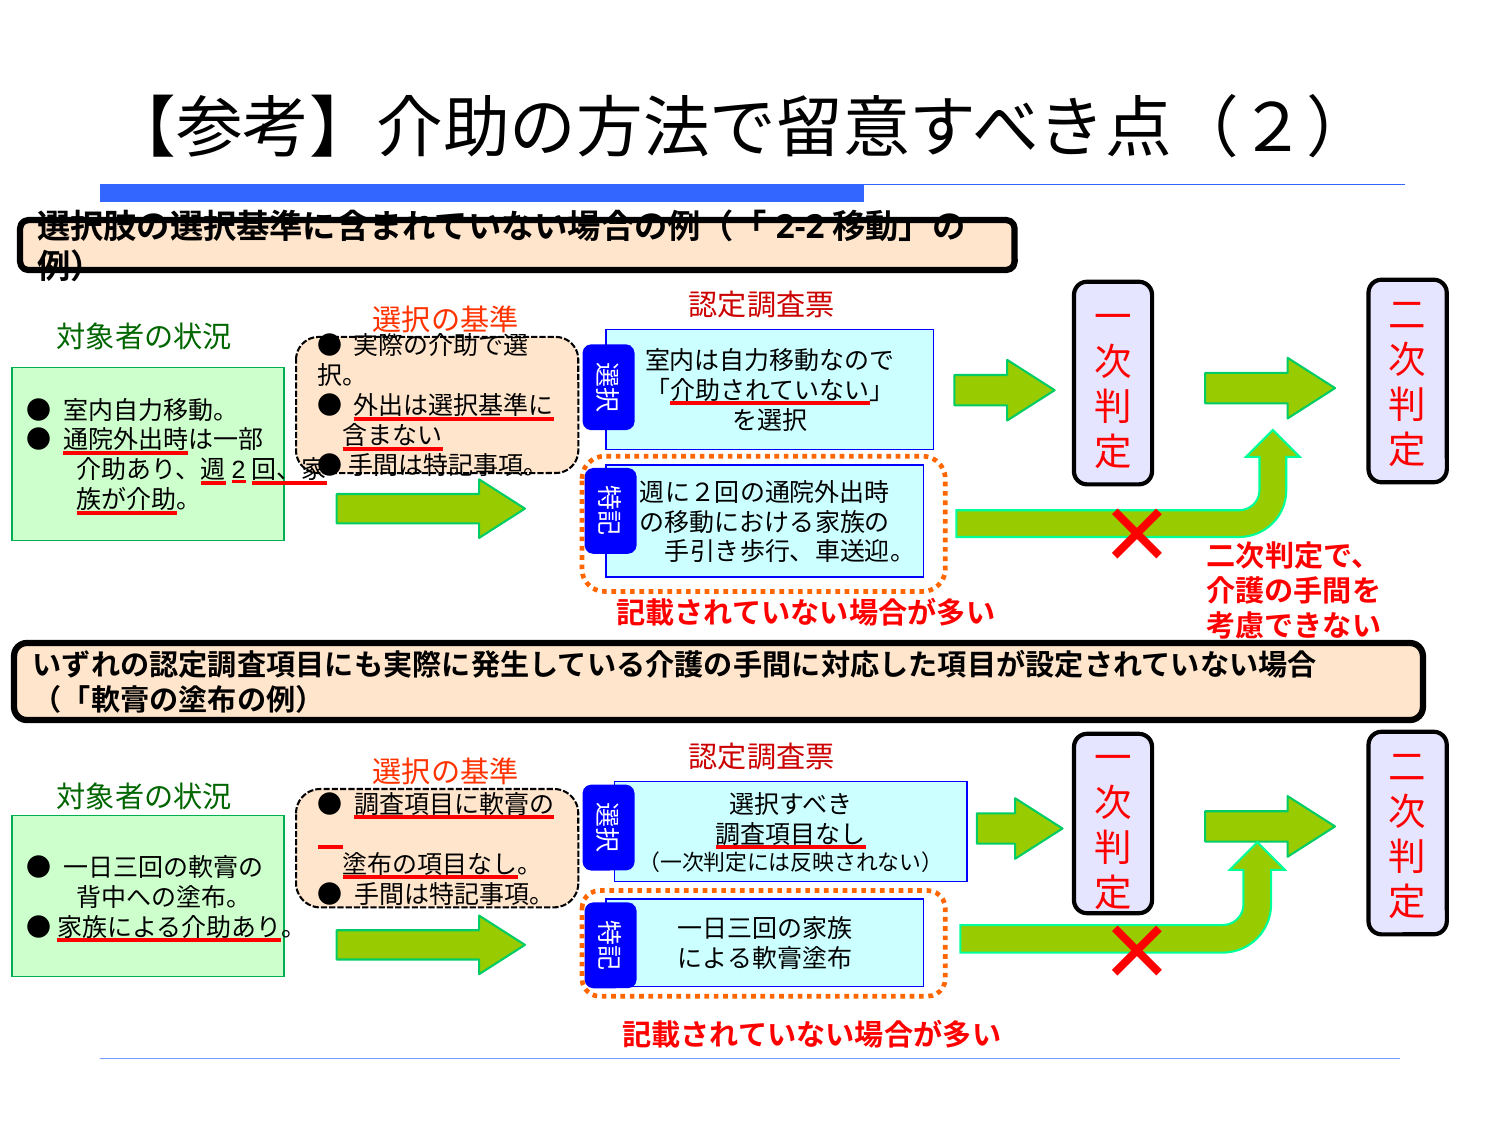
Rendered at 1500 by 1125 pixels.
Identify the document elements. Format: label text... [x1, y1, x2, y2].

text_box 選択肢の選択基準に含まれていない場合の例（「2-2移動」の例） [17, 217, 1017, 273]
text_box 二次判定で、 介護の手間を考慮できない [1173, 524, 1415, 641]
text_box ● 実際の介助で選択。 ● 外出は選択基準に 含まない ●手間は特記事項。 [293, 334, 581, 476]
text_box ● 一日三回の軟膏の 背中への塗布。 ● 家族による介助あり。 [11, 815, 284, 977]
text_box 一次判定 [1071, 279, 1155, 487]
text_box [1203, 794, 1338, 859]
text_box 対象者の状況 [42, 771, 247, 820]
text_box [1153, 842, 1285, 953]
text_box [581, 456, 946, 586]
text_box ● 室内自力移動。 ● 通院外出時は一部 介助あり、週2回、家 族が介助。 [11, 367, 284, 541]
text_box [1203, 355, 1338, 421]
text_box 選択 [582, 784, 635, 871]
text_box 選択 [582, 344, 635, 431]
text_box [952, 358, 1057, 423]
text_box [581, 890, 946, 997]
text_box いずれの認定調査項目にも実際に発生している介護の手間に対応した項目が設定されていない場合（「軟膏の塗布の例） [11, 640, 1426, 723]
text_box × [1084, 910, 1153, 978]
text_box 認定調査票 [615, 732, 909, 781]
text_box 選択の基準 [343, 755, 548, 786]
text_box 対象者の状況 [42, 311, 247, 360]
text_box [334, 913, 528, 977]
text_box 二次判定 [1366, 277, 1449, 485]
text_box [960, 925, 1084, 953]
text_box [956, 510, 1084, 537]
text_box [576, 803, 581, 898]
text_box [313, 341, 576, 448]
text_box [334, 477, 528, 540]
text_box × [1084, 492, 1153, 560]
text_box 一次判定 [1071, 731, 1155, 916]
text_box 選択の基準 [343, 303, 548, 334]
text_box 室内は自力移動なので 「介助されていない」 を選択 [606, 329, 934, 450]
text_box 二次判定 [1366, 729, 1449, 937]
text_box 記載されていない場合が多い [575, 586, 1037, 637]
text_box 認定調査票 [615, 280, 909, 329]
title 【参考】介助の方法で留意すべき点（２） [93, 49, 1407, 173]
text_box ● 調査項目に軟膏の 塗布の項目なし。 ● 手間は特記事項。 [293, 786, 575, 910]
text_box [313, 793, 576, 900]
text_box 記載されていない場合が多い [581, 1008, 1042, 1059]
text_box 選択すべき 調査項目なし （一次判定には反映されない） [614, 781, 968, 882]
text_box [1153, 430, 1300, 537]
text_box [974, 796, 1065, 861]
